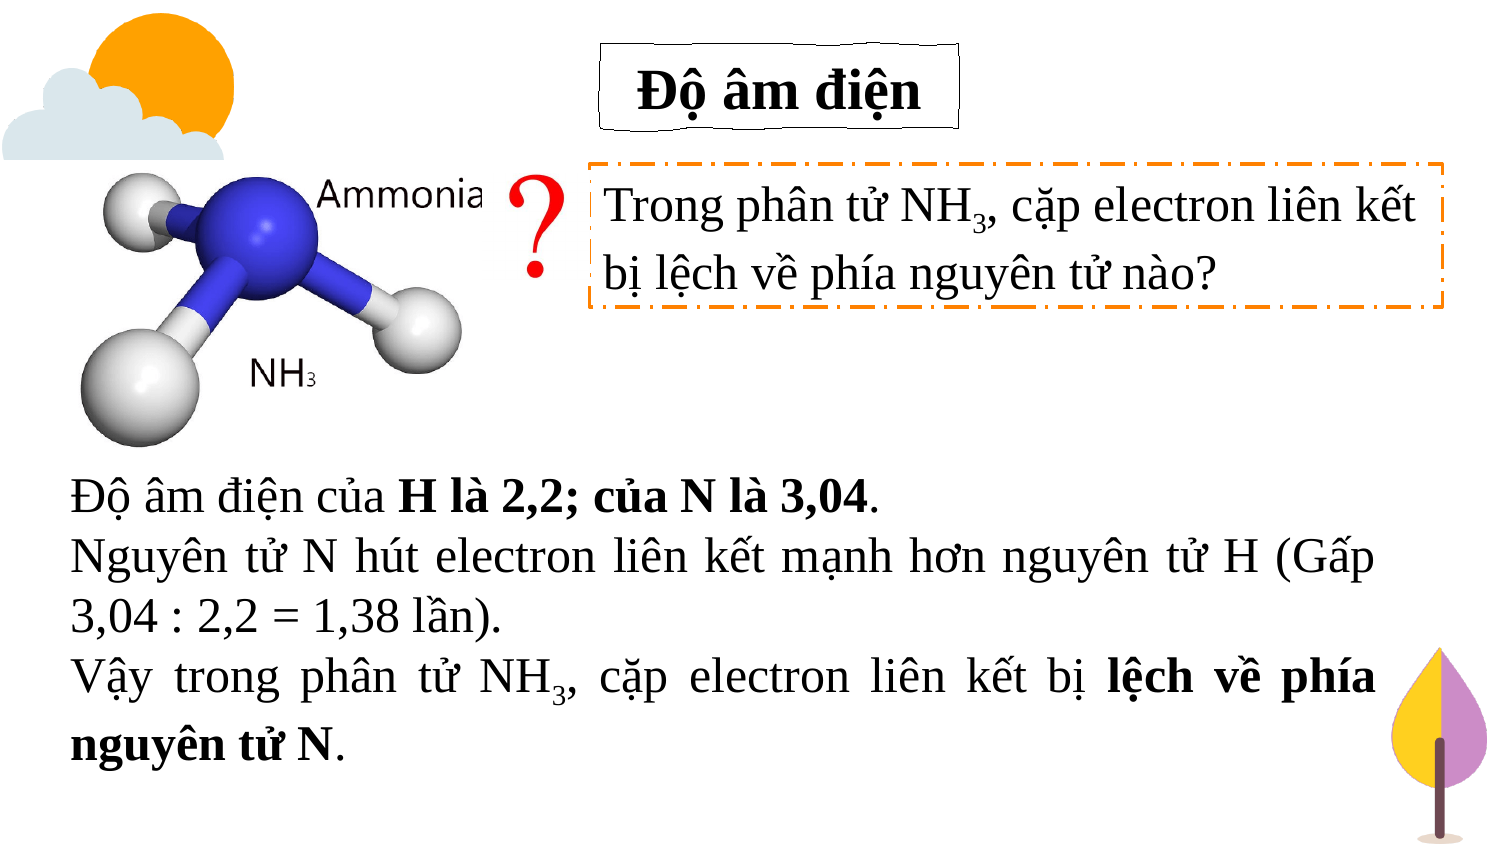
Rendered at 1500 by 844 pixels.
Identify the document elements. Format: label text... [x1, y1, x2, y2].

picture [61, 170, 590, 449]
text_box Độ âm điện của H là 2,2; của N là 3,04. Nguyên tử N hút electron liên kết mạnh hơn nguyên tử H (Gấp 3,04 : 2,2 = 1,38 lần). Vậy trong phân tử NH3, cặp electron liên kết bị lệch về phía nguyên tử N. [56, 455, 1392, 779]
text_box Độ âm điện [598, 42, 960, 132]
text_box Trong phân tử NH3, cặp electron liên kết bị lệch về phía nguyên tử nào? [589, 164, 1443, 308]
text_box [0, 13, 234, 160]
picture [1391, 647, 1487, 844]
